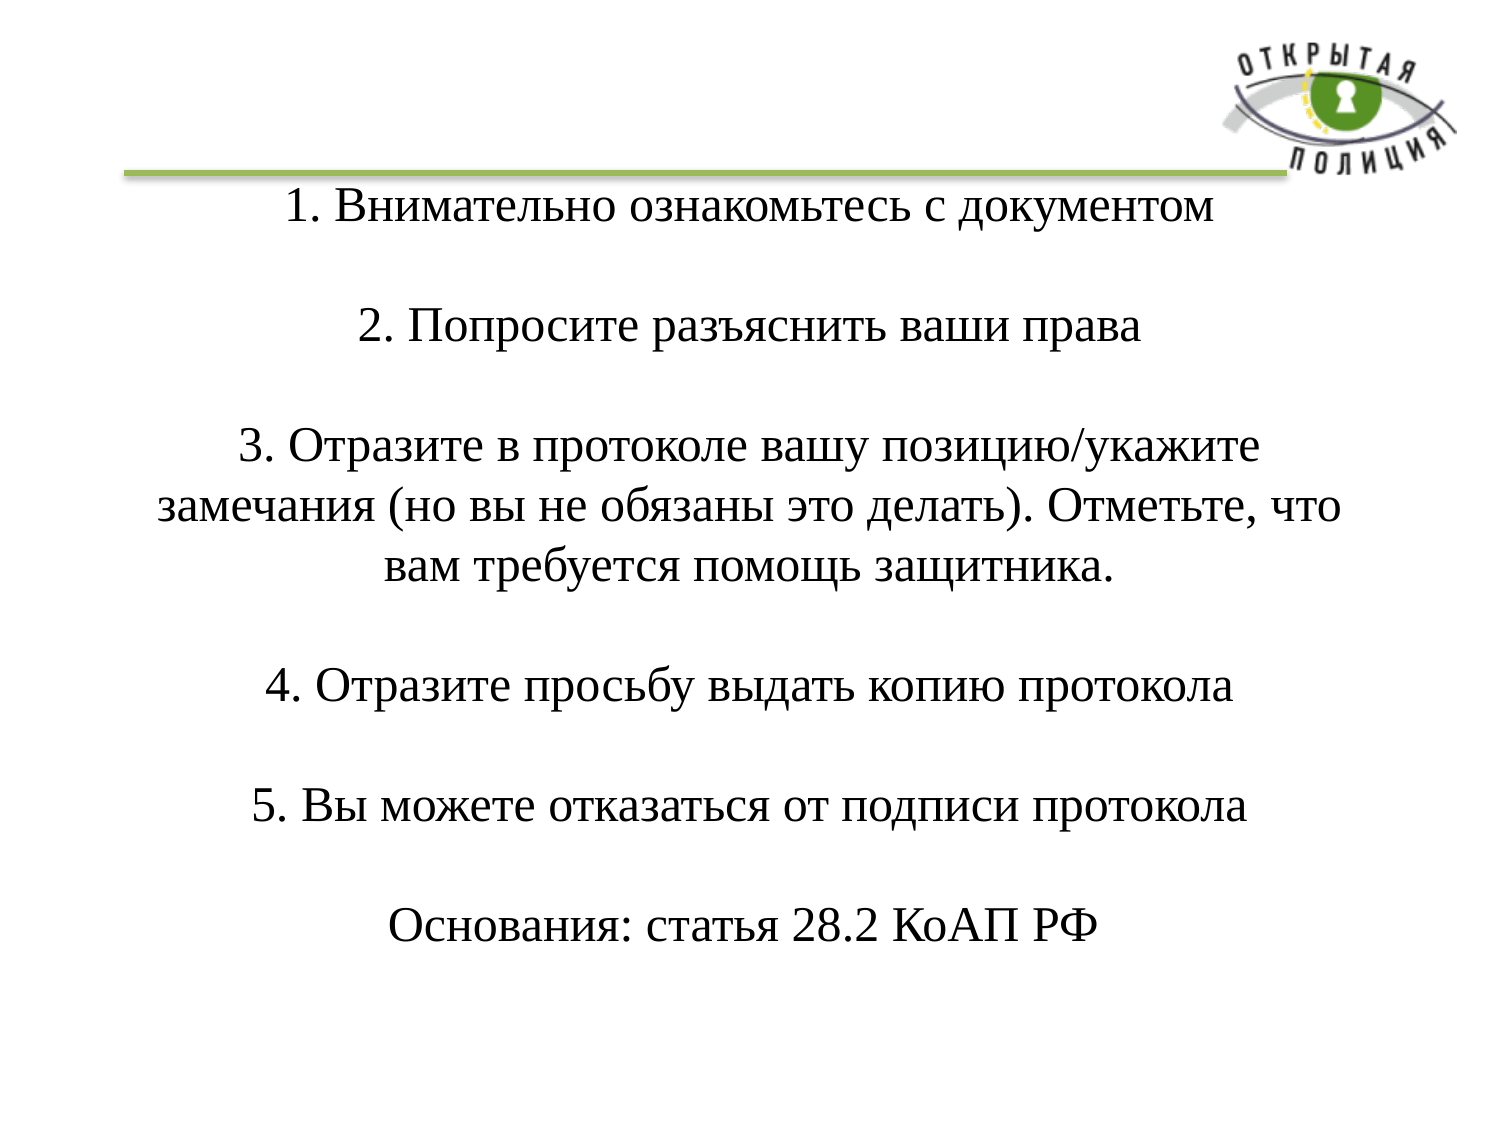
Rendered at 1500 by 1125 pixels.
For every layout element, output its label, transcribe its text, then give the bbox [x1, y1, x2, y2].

picture [1222, 30, 1458, 188]
title 1. Внимательно ознакомьтесь с документом 2. Попросите разъяснить ваши права 3. Отразите в протоколе вашу позицию/укажите замечания (но вы не обязаны это делать). Отметьте, что вам требуется помощь защитника. 4. Отразите просьбу выдать копию протокола 5. Вы можете отказаться от подписи протокола Основания: статья 28.2 КоАП РФ [112, 184, 1388, 1059]
